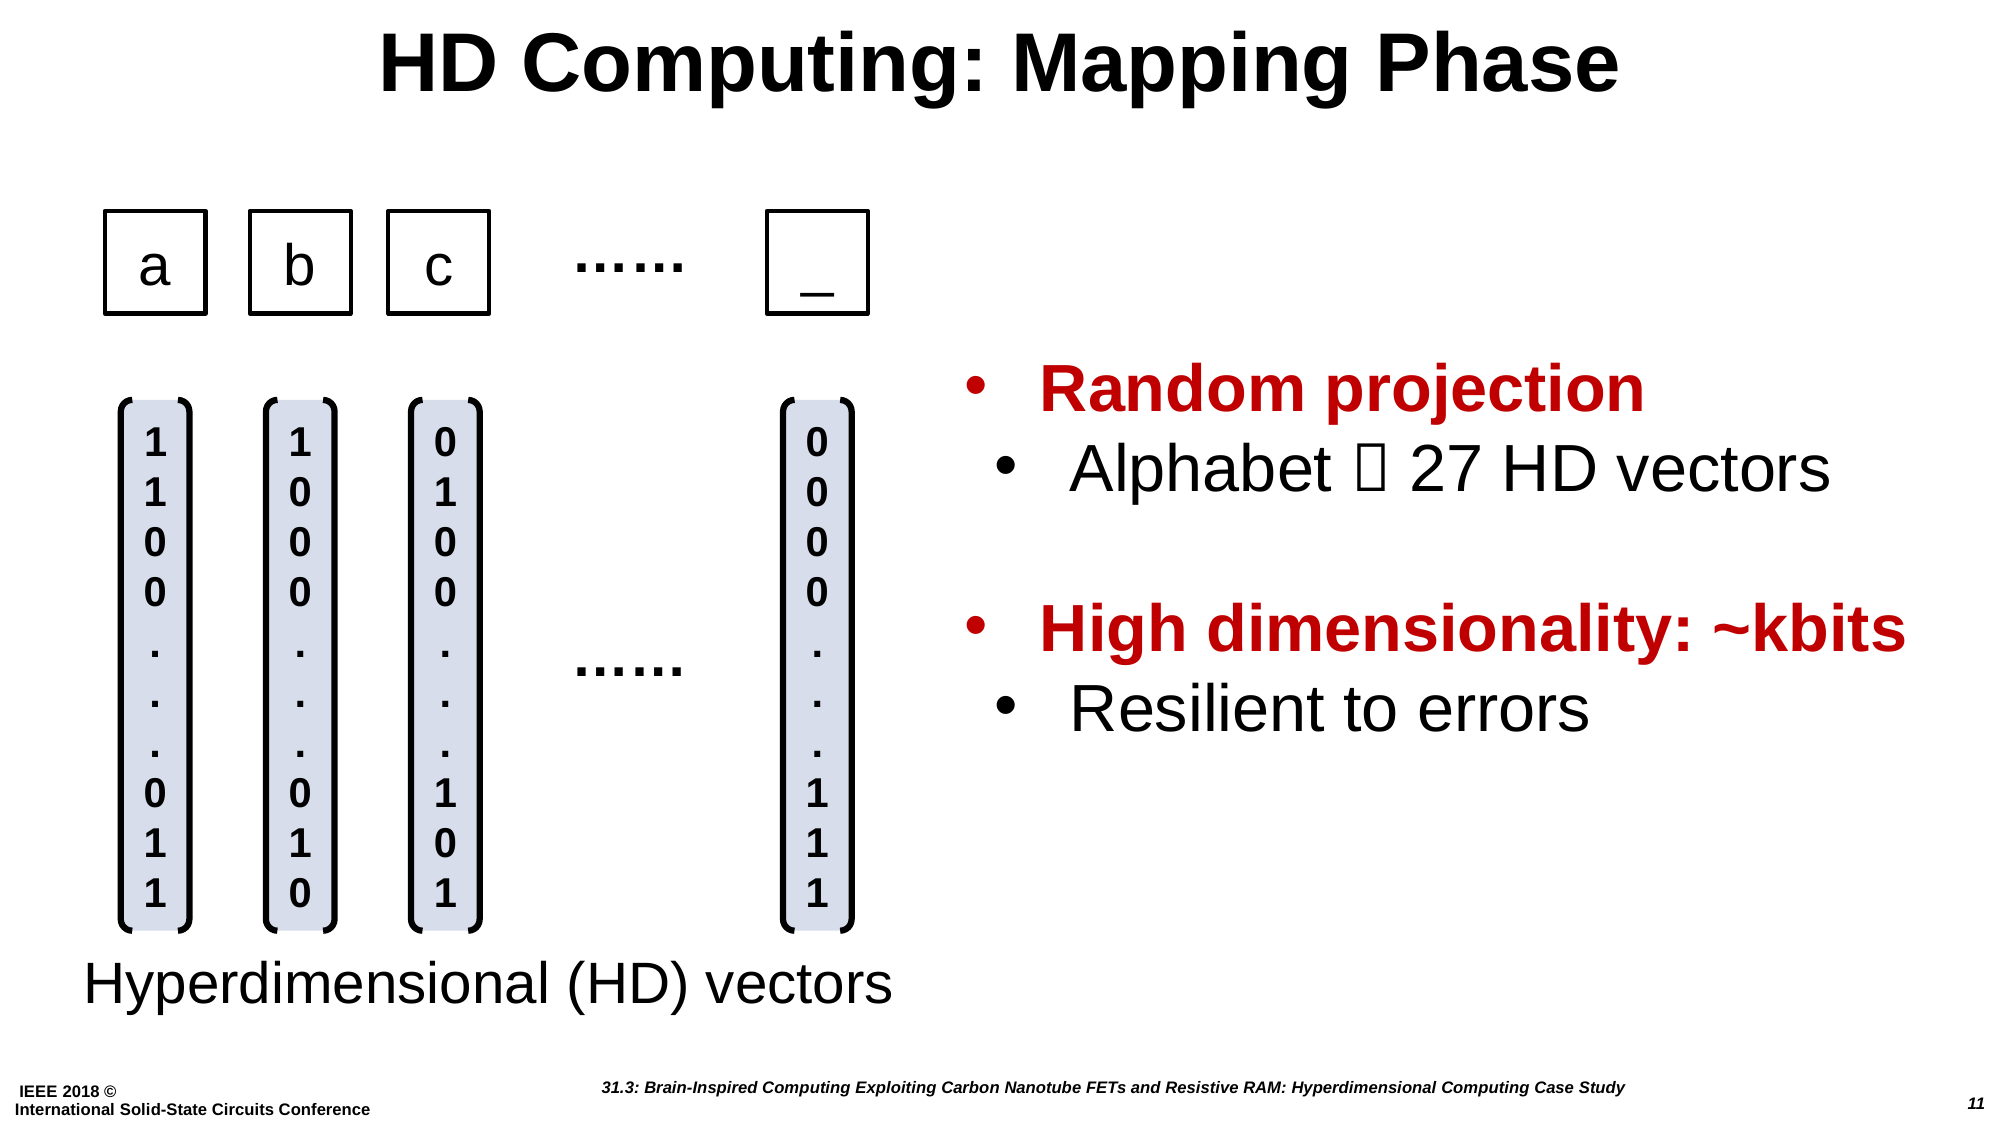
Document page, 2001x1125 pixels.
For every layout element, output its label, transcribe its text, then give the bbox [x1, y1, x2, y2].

text_box 0 1 0 0 . . . 1 0 1 [410, 399, 481, 932]
text_box 1 0 0 0 . . . 0 1 0 [265, 399, 336, 932]
text_box Random projection Alphabet  27 HD vectors High dimensionality: ~kbits Resilient to errors [949, 337, 2000, 832]
text_box …… [557, 206, 706, 292]
text_box Hyperdimensional (HD) vectors [68, 937, 910, 1023]
text_box b [248, 209, 353, 316]
text_box …… [556, 610, 705, 696]
text_box _ [765, 209, 870, 316]
text_box c [386, 209, 491, 316]
text_box 11 0 0 . . . 0 1 1 [120, 399, 191, 932]
text_box 0 0 0 0 . . . 1 1 1 [782, 399, 853, 932]
title HD Computing: Mapping Phase [99, 1, 1900, 189]
text_box a [103, 209, 208, 316]
